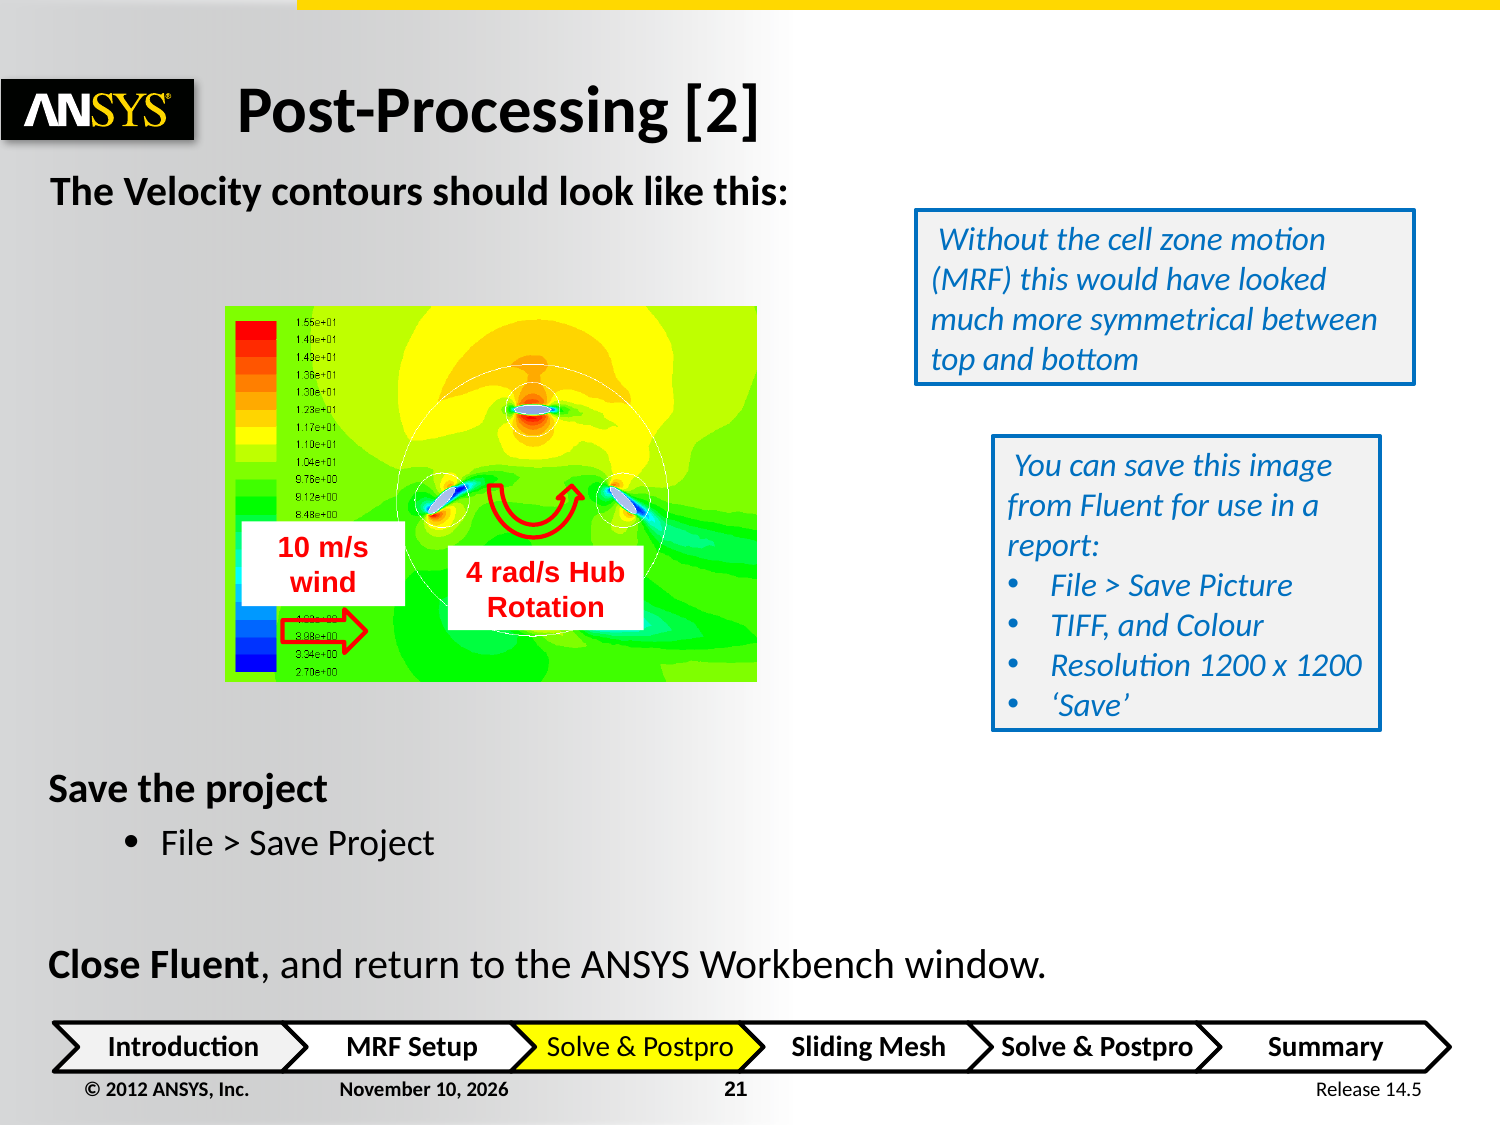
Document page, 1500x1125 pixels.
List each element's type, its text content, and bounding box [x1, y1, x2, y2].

text_box Without the cell zone motion (MRF) this would have looked much more symmetrical between top and bottom [914, 208, 1416, 386]
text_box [52, 1022, 1451, 1072]
text_box You can save this image from Fluent for use in a report: File > Save Picture TIFF, and Colour Resolution 1200 x 1200 ‘Save’ [991, 434, 1382, 732]
text_box Save the project File > Save Project Close Fluent, and return to the ANSYS Workbench window. [48, 764, 1224, 1013]
picture [225, 306, 757, 682]
list The Velocity contours should look like this: [49, 166, 1226, 680]
title Post-Processing [2] [237, 74, 1407, 155]
